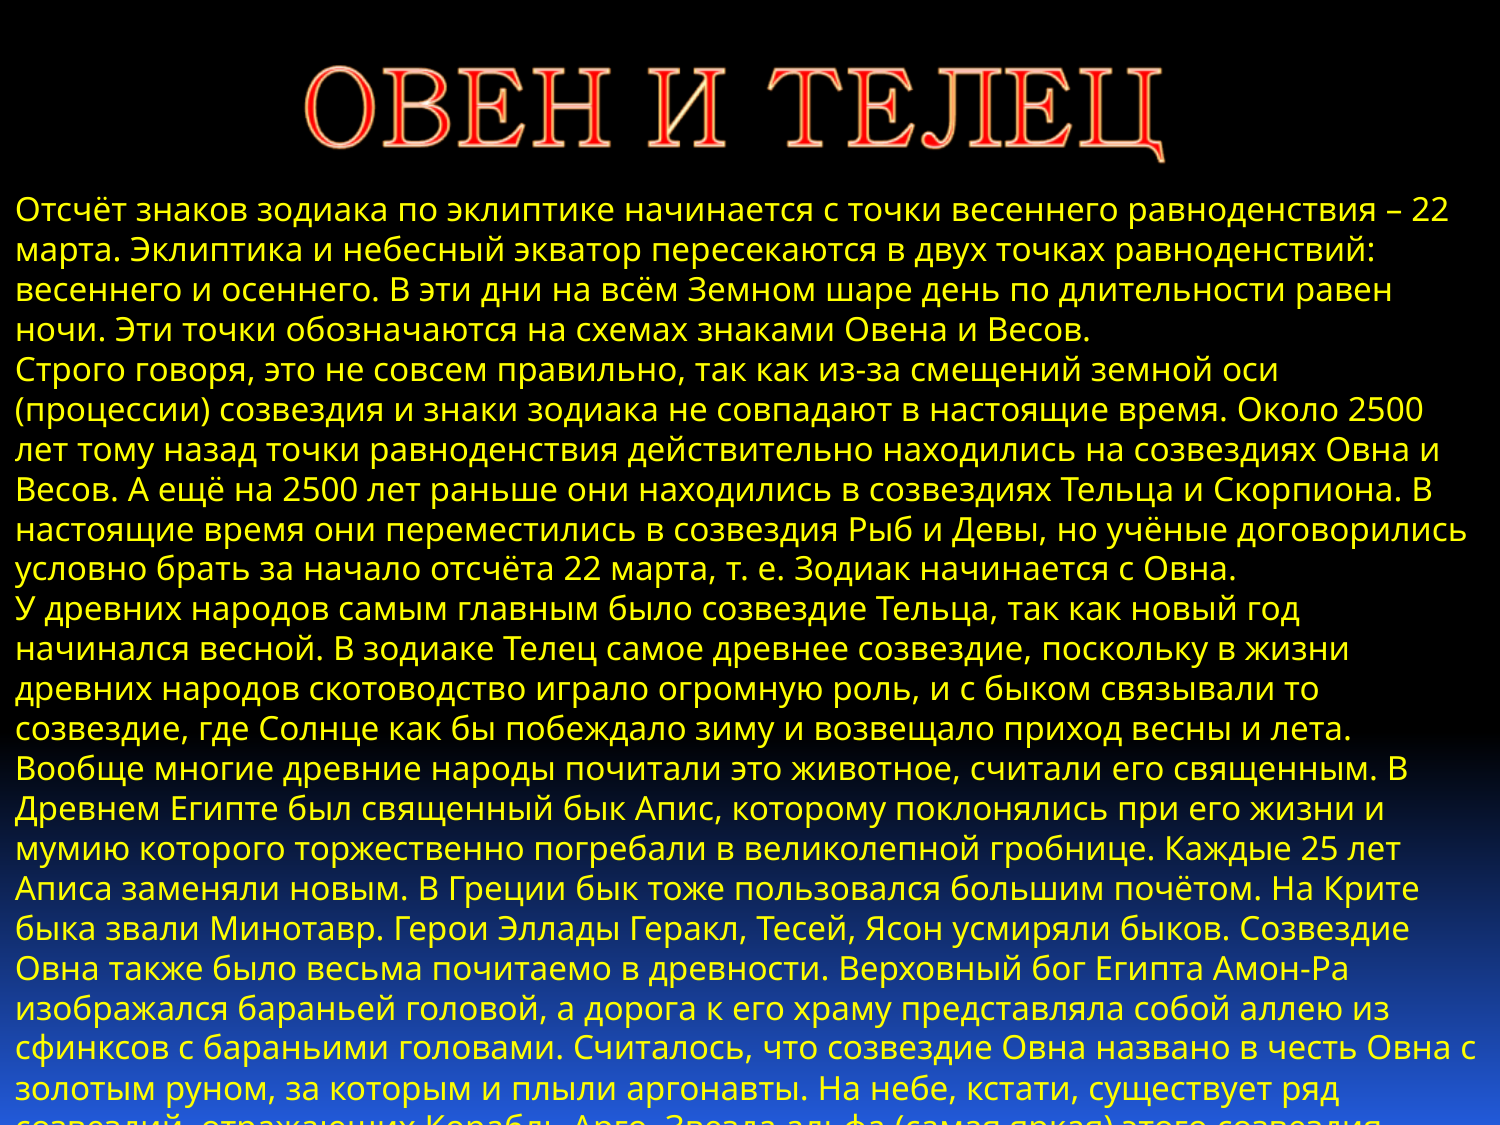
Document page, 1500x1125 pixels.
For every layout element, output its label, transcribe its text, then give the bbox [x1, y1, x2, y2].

picture [68, 0, 1396, 186]
text_box Отсчёт знаков зодиака по эклиптике начинается с точки весеннего равноденствия – 22 марта. Эклиптика и небесный экватор пересекаются в двух точках равноденствий: весеннего и осеннего. В эти дни на всём Земном шаре день по длительности равен ночи. Эти точки обозначаются на схемах знаками Овена и Весов. Строго говоря, это не совсем правильно, так как из-за смещений земной оси (процессии) созвездия и знаки зодиака не совпадают в настоящие время. Около 2500 лет тому назад точки равноденствия действительно находились на созвездиях Овна и Весов. А ещё на 2500 лет раньше они находились в созвездиях Тельца и Скорпиона. В настоящие время они переместились в созвездия Рыб и Девы, но учёные договорились условно брать за начало отсчёта 22 марта, т. е. Зодиак начинается с Овна. У древних народов самым главным было созвездие Тельца, так как новый год начинался весной. В зодиаке Телец самое древнее созвездие, поскольку в жизни древних народов скотоводство играло огромную роль, и с быком связывали то созвездие, где Солнце как бы побеждало зиму и возвещало приход весны и лета. Вообще многие древние народы почитали это животное, считали его священным. В Древнем Египте был священный бык Апис, которому поклонялись при его жизни и мумию которого торжественно погребали в великолепной гробнице. Каждые 25 лет Аписа заменяли новым. В Греции бык тоже пользовался большим почётом. На Крите быка звали Минотавр. Герои Эллады Геракл, Тесей, Ясон усмиряли быков. Созвездие Овна также было весьма почитаемо в древности. Верховный бог Египта Амон-Ра изображался бараньей головой, а дорога к его храму представляла собой аллею из сфинксов с бараньими головами. Считалось, что созвездие Овна названо в честь Овна с золотым руном, за которым и плыли аргонавты. На небе, кстати, существует ряд созвездий, отражающих Корабль Арго. Звезда альфа (самая яркая) этого созвездия называется Гамаль (по-арабски «взрослый баран»). Самая яркая звезда в созвездии Тельца носит название Альдебаран. [0, 180, 1500, 1125]
